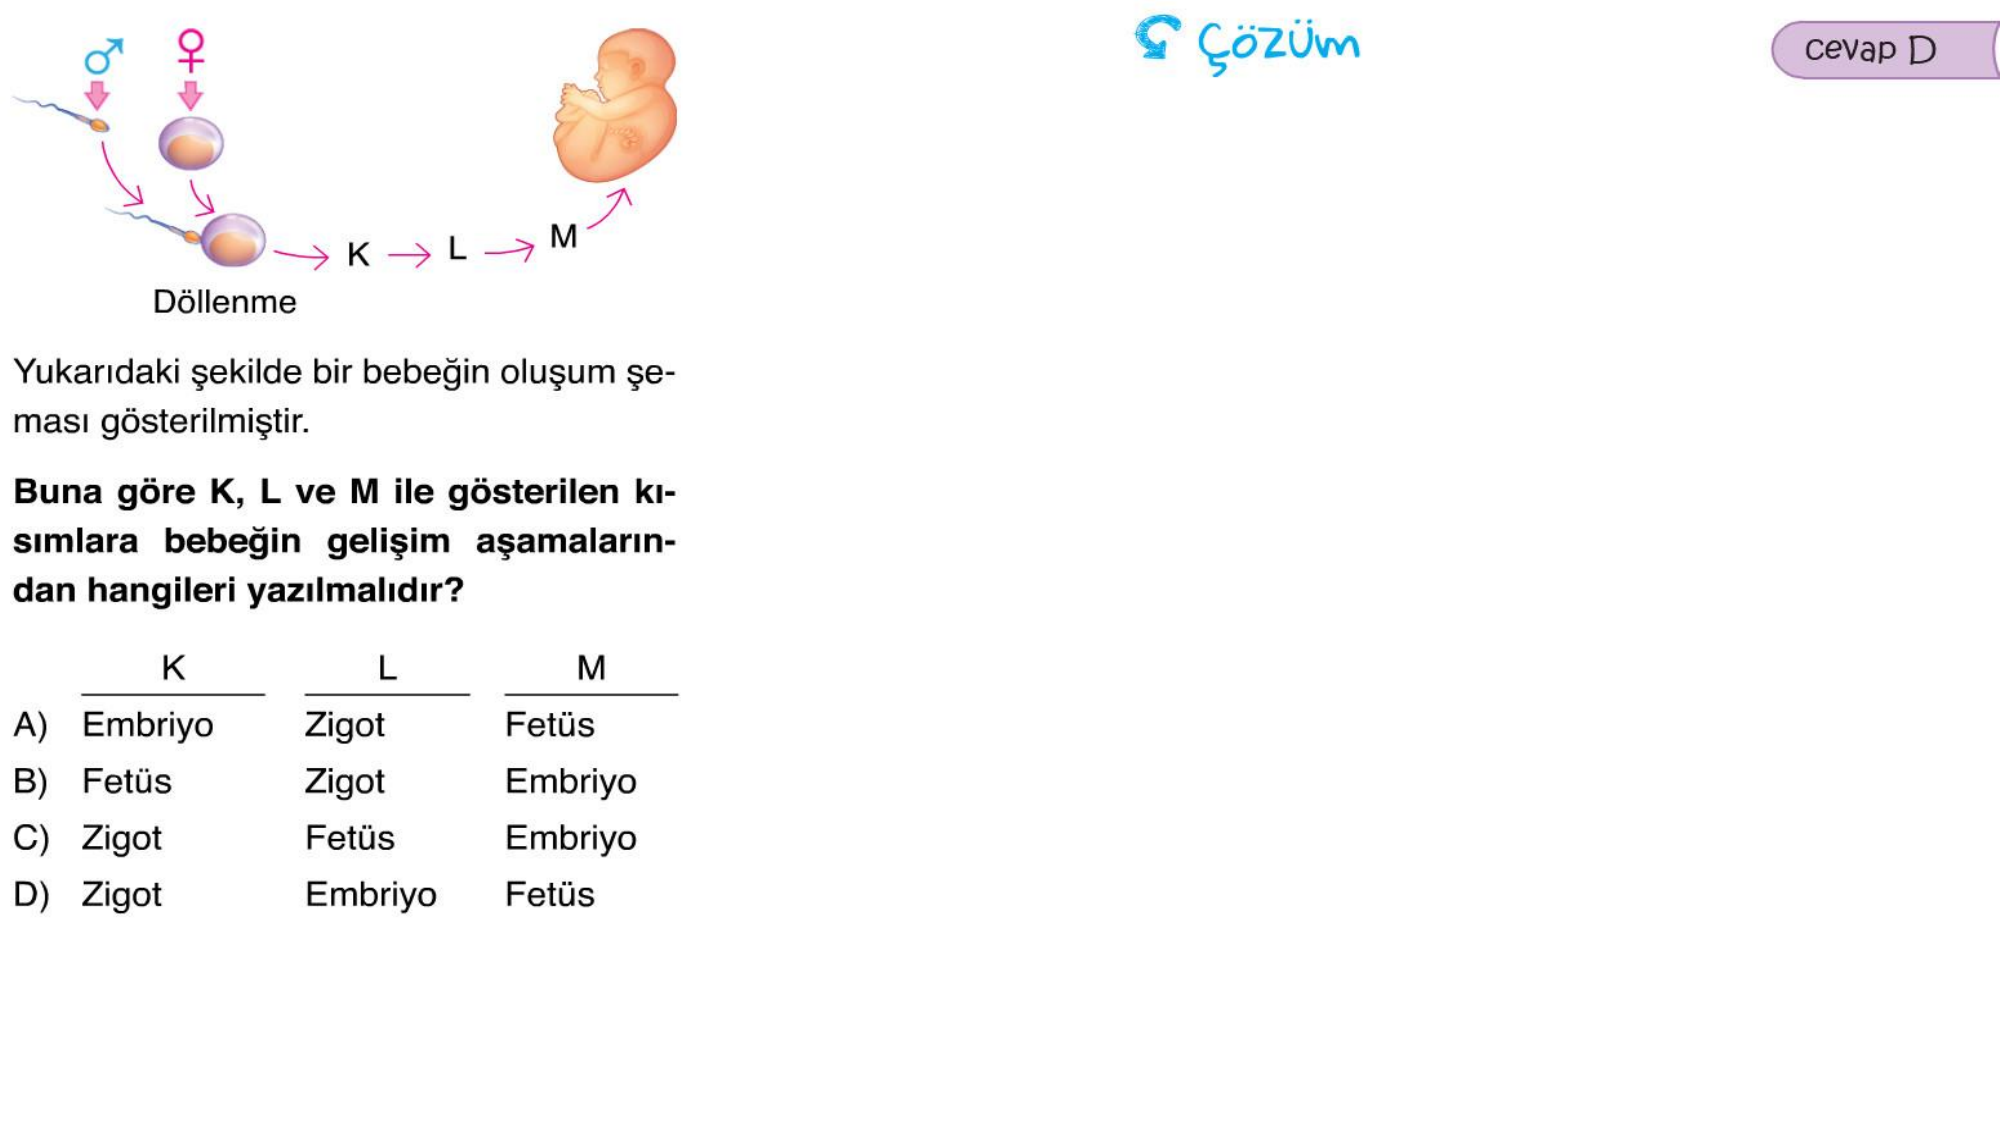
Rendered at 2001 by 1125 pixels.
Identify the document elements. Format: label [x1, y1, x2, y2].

picture [0, 0, 2000, 933]
